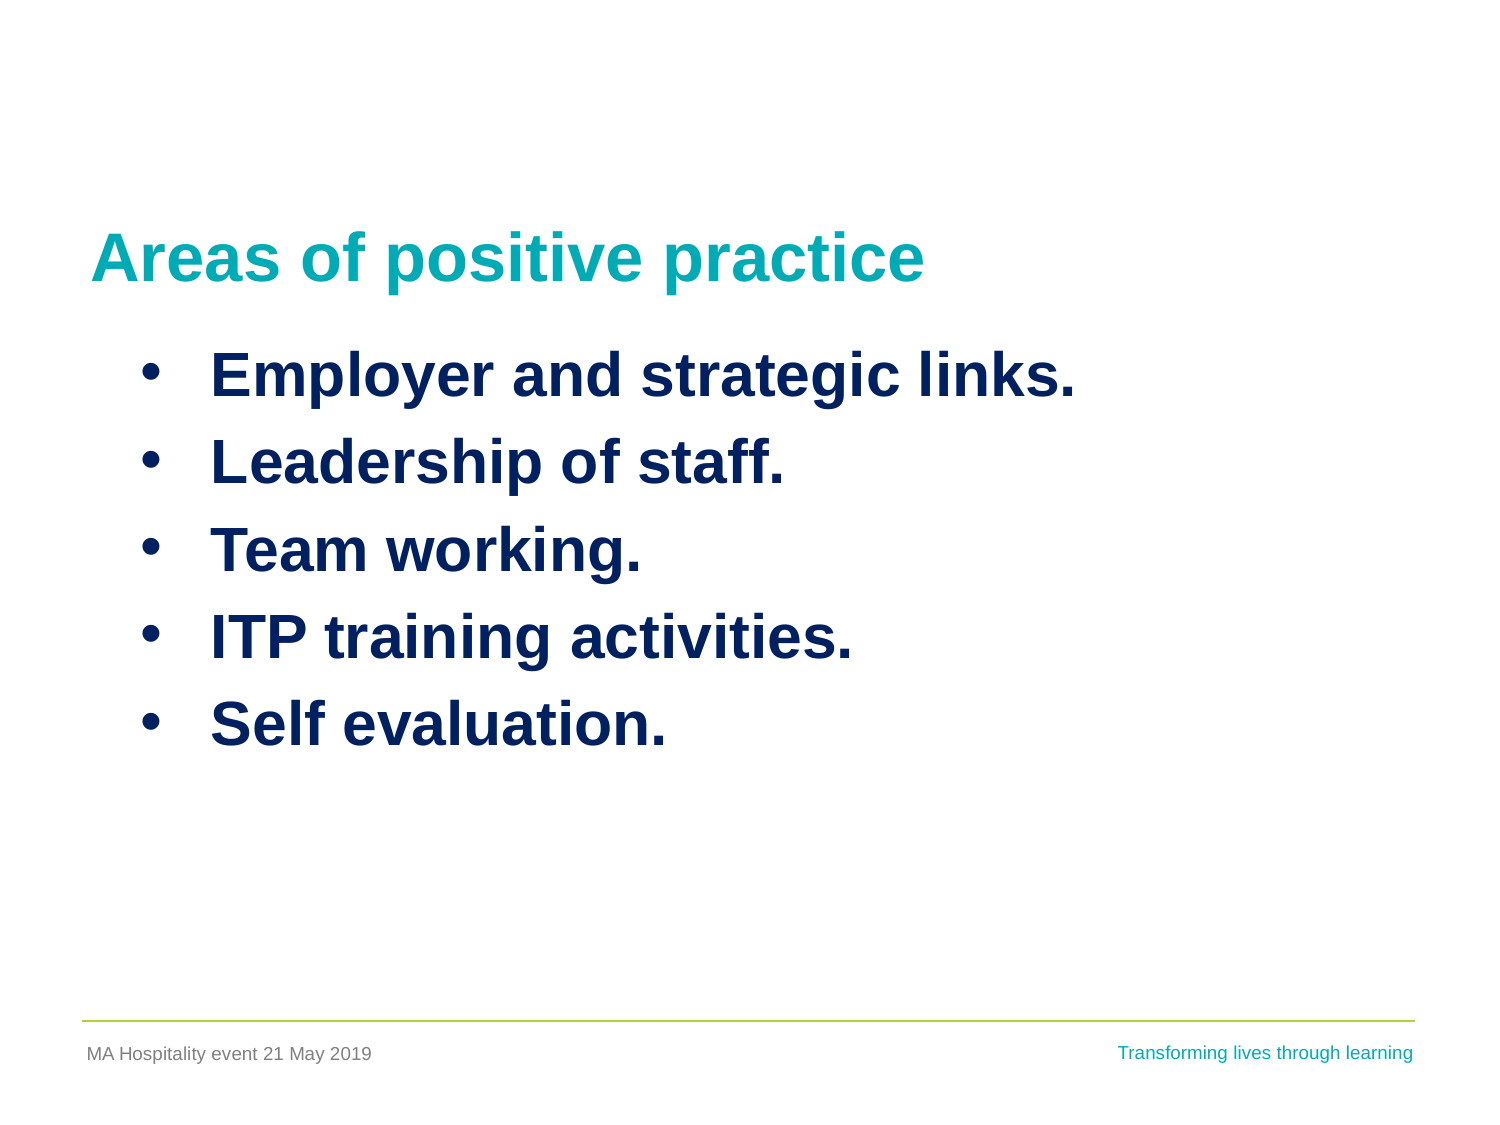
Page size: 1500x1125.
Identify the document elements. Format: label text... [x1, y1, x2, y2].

list Employer and strategic links. Leadership of staff. Team working. ITP training activities. Self evaluation. [125, 326, 1420, 929]
title Areas of positive practice [75, 205, 1435, 302]
